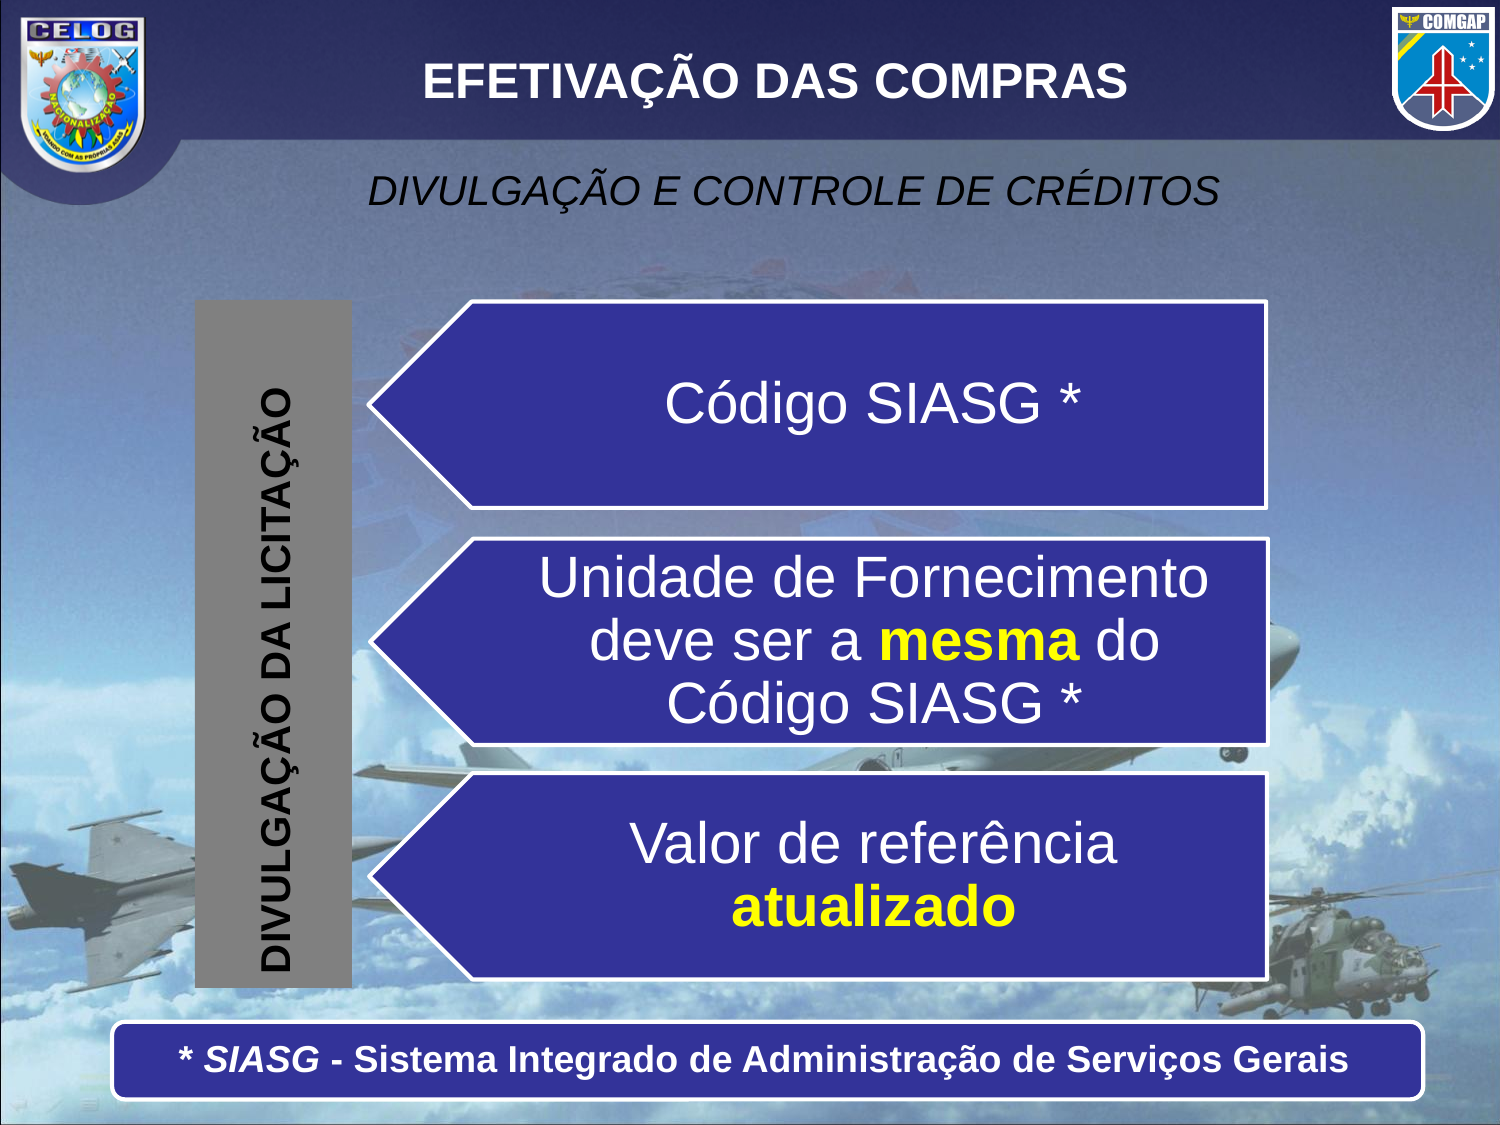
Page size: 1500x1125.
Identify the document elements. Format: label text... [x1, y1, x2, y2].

picture [0, 0, 1500, 1125]
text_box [368, 301, 1267, 509]
title EFETIVAÇÃO DAS COMPRAS [116, 20, 1436, 138]
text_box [369, 538, 1269, 746]
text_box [194, 299, 353, 988]
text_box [368, 772, 1268, 980]
text_box DIVULGAÇÃO E CONTROLE DE CRÉDITOS [118, 156, 1469, 1055]
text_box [111, 1021, 1424, 1100]
